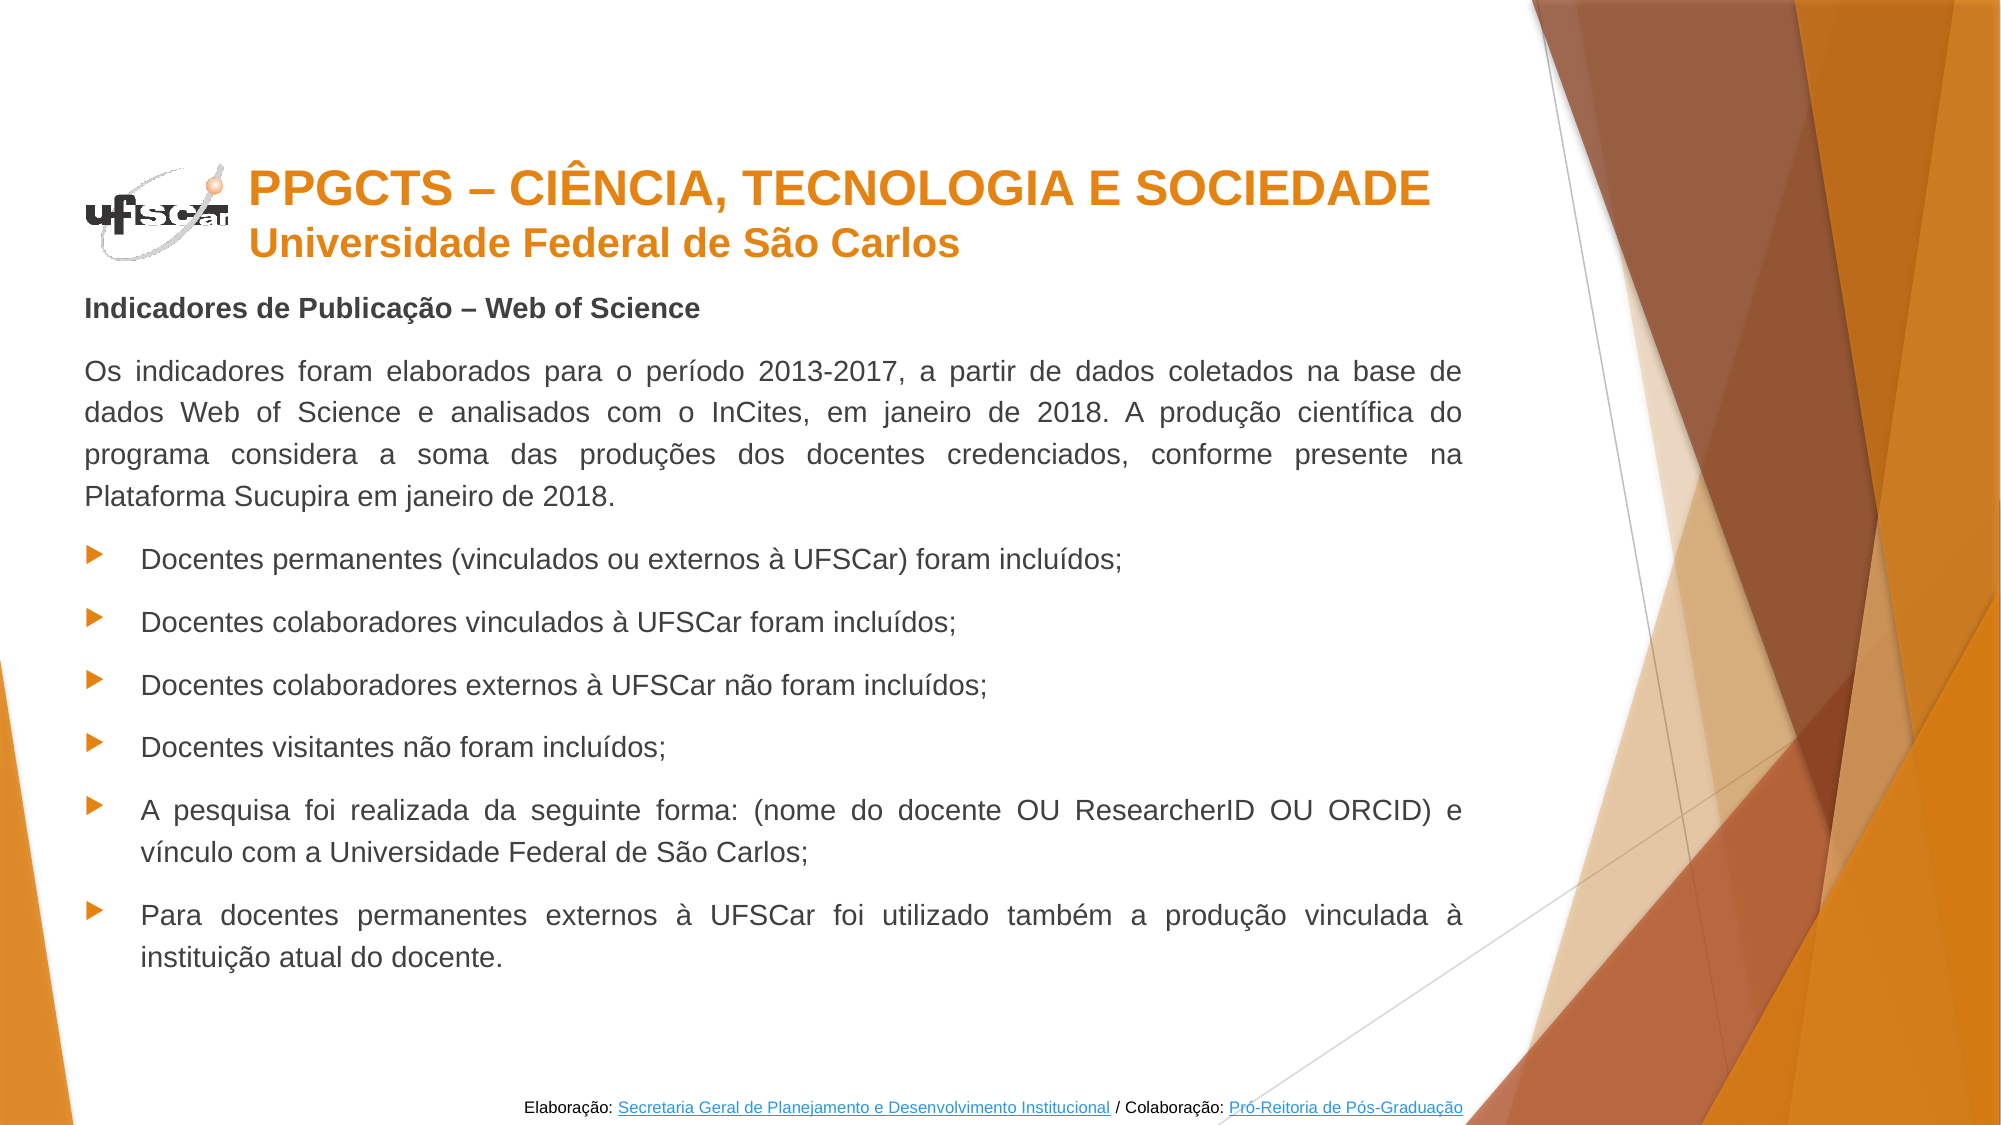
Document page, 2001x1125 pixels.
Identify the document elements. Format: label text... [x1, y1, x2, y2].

text_box PPGCTS – CIÊNCIA, TECNOLOGIA E SOCIEDADE Universidade Federal de São Carlos [234, 148, 1448, 274]
text_box Elaboração: Secretaria Geral de Planejamento e Desenvolvimento Institucional / Colaboração: Pró-Reitoria de Pós-Graduação [509, 1089, 1479, 1125]
picture [86, 161, 229, 262]
list Indicadores de Publicação – Web of Science Os indicadores foram elaborados para o período 2013-2017, a partir de dados coletados na base de dados Web of Science e analisados com o InCites, em janeiro de 2018. A produção científica do programa considera a soma das produções dos docentes credenciados, conforme presente na Plataforma Sucupira em janeiro de 2018. Docentes permanentes (vinculados ou externos à UFSCar) foram incluídos; Docentes colaboradores vinculados à UFSCar foram incluídos; Docentes colaboradores externos à UFSCar não foram incluídos; Docentes visitantes não foram incluídos; A pesquisa foi realizada da seguinte forma: (nome do docente OU ResearcherID OU ORCID) e vínculo com a Universidade Federal de São Carlos; Para docentes permanentes externos à UFSCar foi utilizado também a produção vinculada à instituição atual do docente. [69, 274, 1480, 984]
